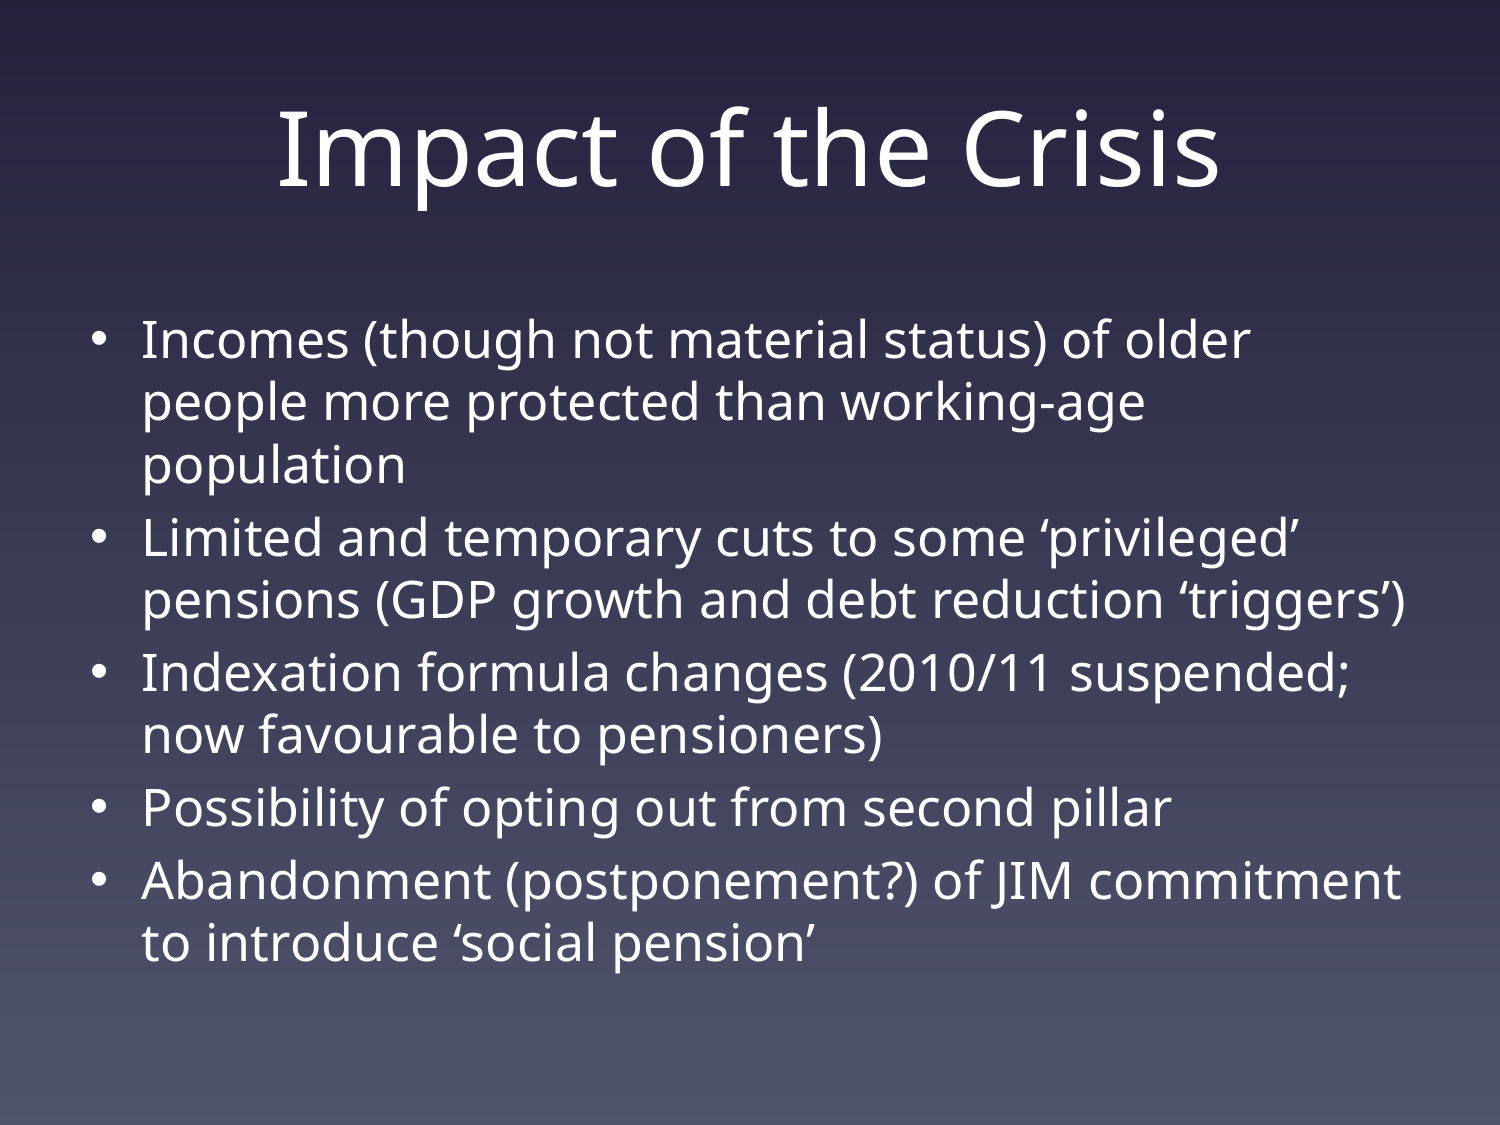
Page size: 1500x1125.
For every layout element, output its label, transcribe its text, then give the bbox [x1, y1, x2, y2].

list Incomes (though not material status) of older people more protected than working-age population Limited and temporary cuts to some ‘privileged’ pensions (GDP growth and debt reduction ‘triggers’) Indexation formula changes (2010/11 suspended; now favourable to pensioners) Possibility of opting out from second pillar Abandonment (postponement?) of JIM commitment to introduce ‘social pension’ [75, 298, 1425, 1031]
title Impact of the Crisis [75, 75, 1425, 263]
